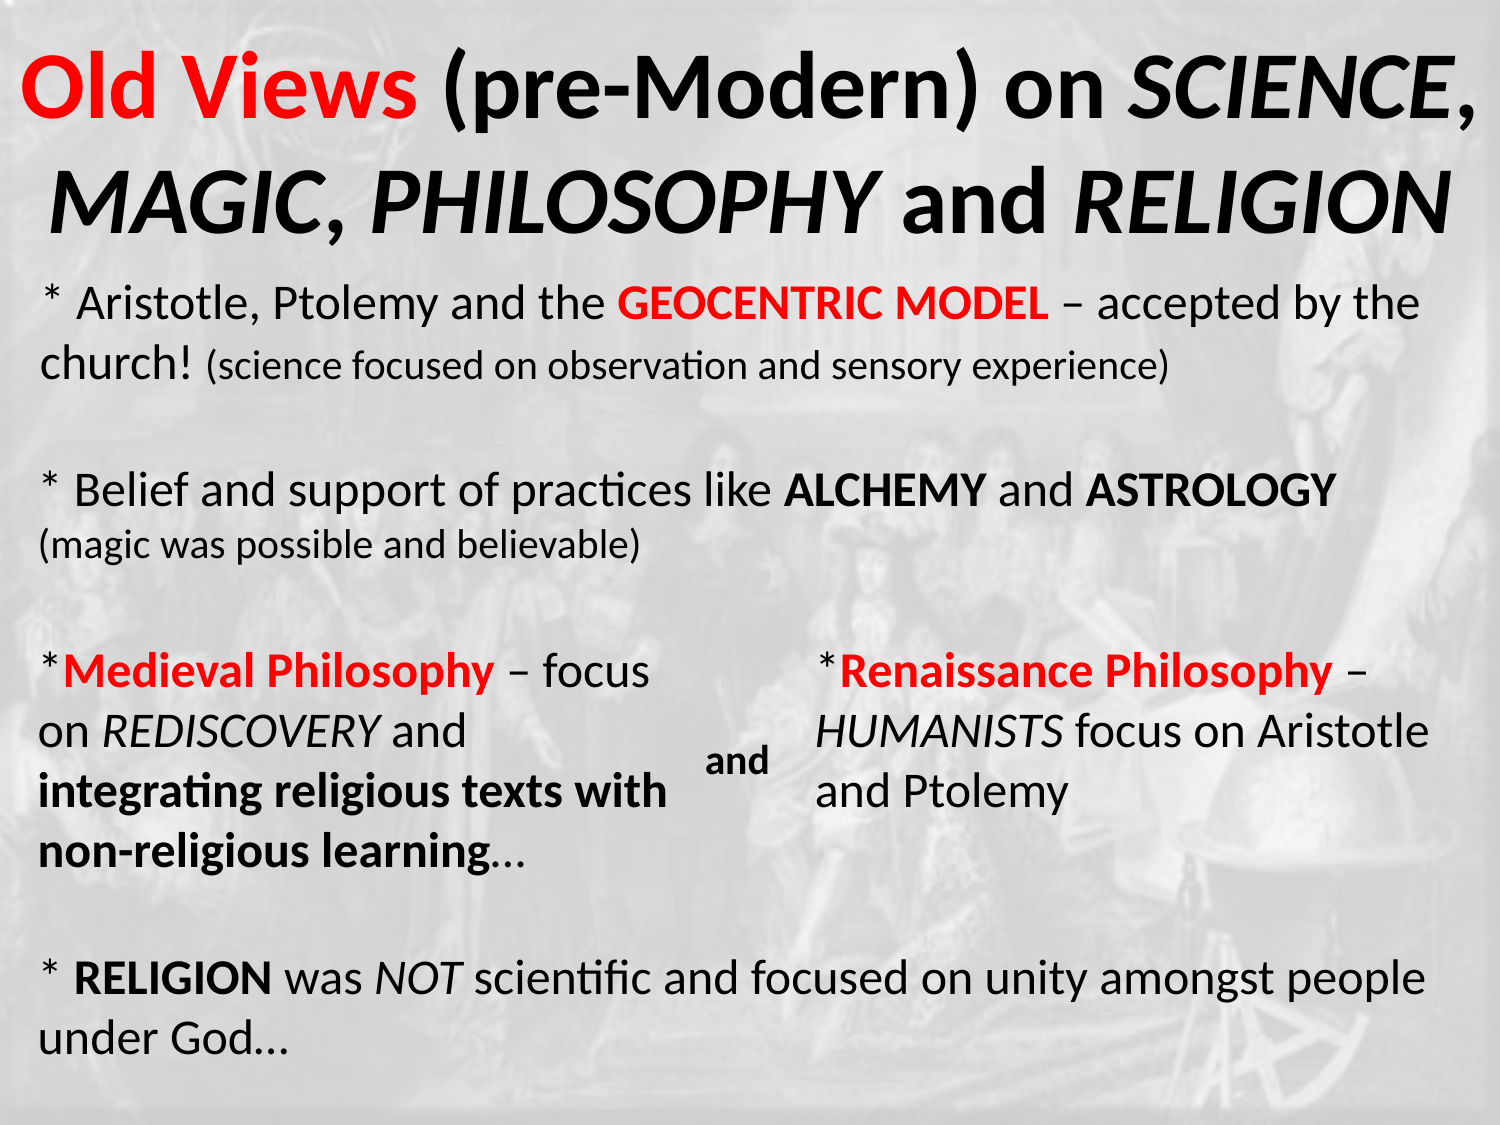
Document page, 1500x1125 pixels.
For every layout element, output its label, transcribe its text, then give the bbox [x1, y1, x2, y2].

text_box and [687, 725, 788, 791]
text_box * Aristotle, Ptolemy and the GEOCENTRIC MODEL – accepted by the church! (science focused on observation and sensory experience) [24, 262, 1475, 398]
text_box *Medieval Philosophy – focus on REDISCOVERY and integrating religious texts with non-religious learning… [22, 629, 700, 885]
text_box *Renaissance Philosophy – HUMANISTS focus on Aristotle and Ptolemy [799, 629, 1475, 825]
text_box * RELIGION was NOT scientific and focused on unity amongst people under God… [22, 936, 1473, 1072]
text_box * Belief and support of practices like ALCHEMY and ASTROLOGY (magic was possible and believable) [22, 449, 1473, 575]
text_box Old Views (pre-Modern) on SCIENCE, MAGIC, PHILOSOPHY and RELIGION [0, 15, 1500, 260]
